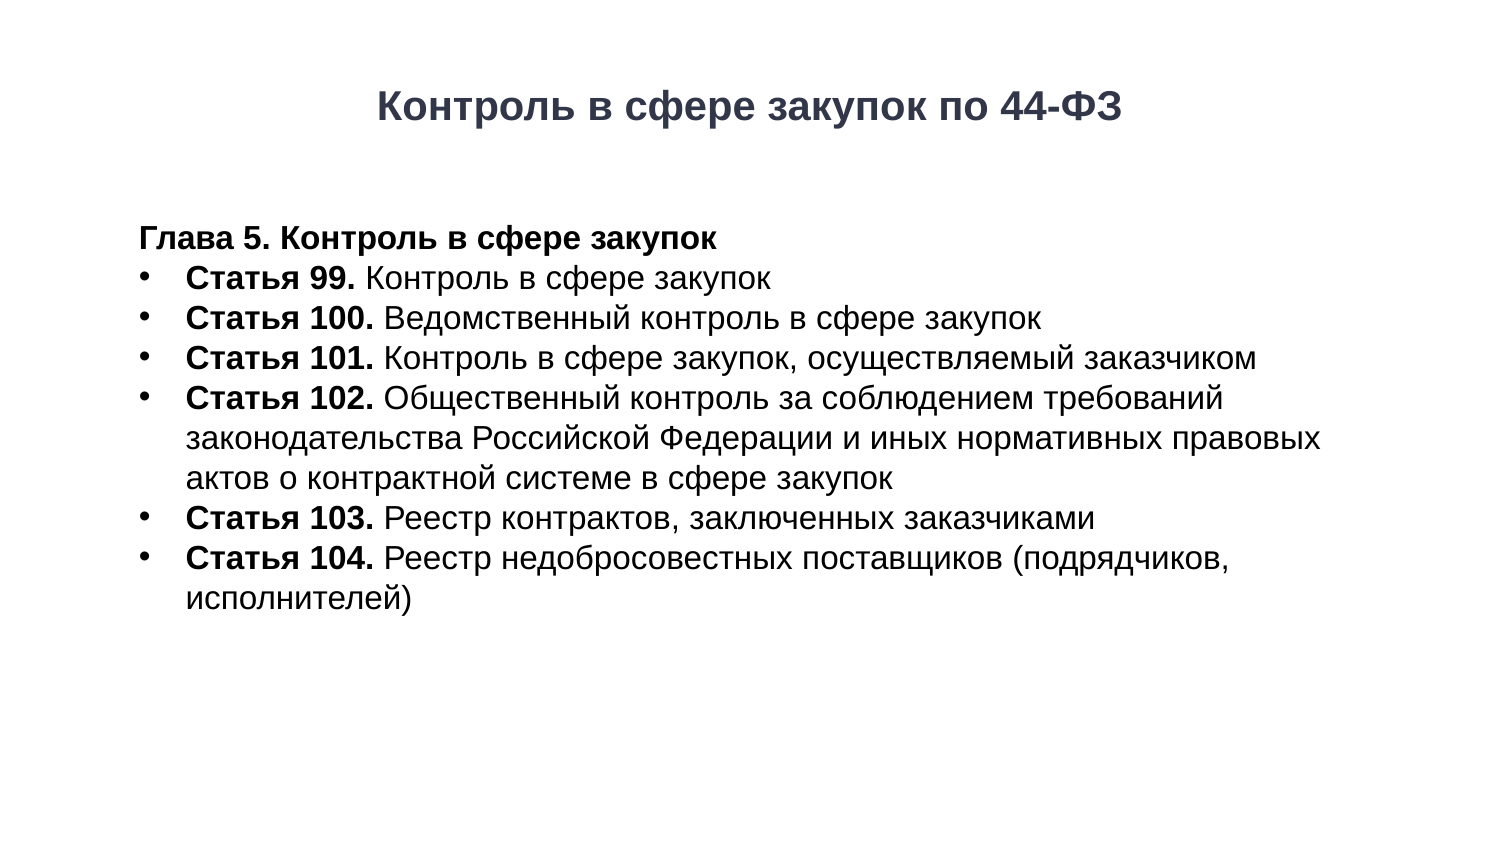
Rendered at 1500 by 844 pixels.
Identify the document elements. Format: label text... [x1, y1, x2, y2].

title Контроль в сфере закупок по 44-ФЗ [75, 33, 1425, 175]
text_box Глава 5. Контроль в сфере закупок Статья 99. Контроль в сфере закупок Статья 100. Ведомственный контроль в сфере закупок Статья 101. Контроль в сфере закупок, осуществляемый заказчиком Статья 102. Общественный контроль за соблюдением требований законодательства Российской Федерации и иных нормативных правовых актов о контрактной системе в сфере закупок Статья 103. Реестр контрактов, заключенных заказчиками Статья 104. Реестр недобросовестных поставщиков (подрядчиков, исполнителей) [123, 209, 1365, 624]
